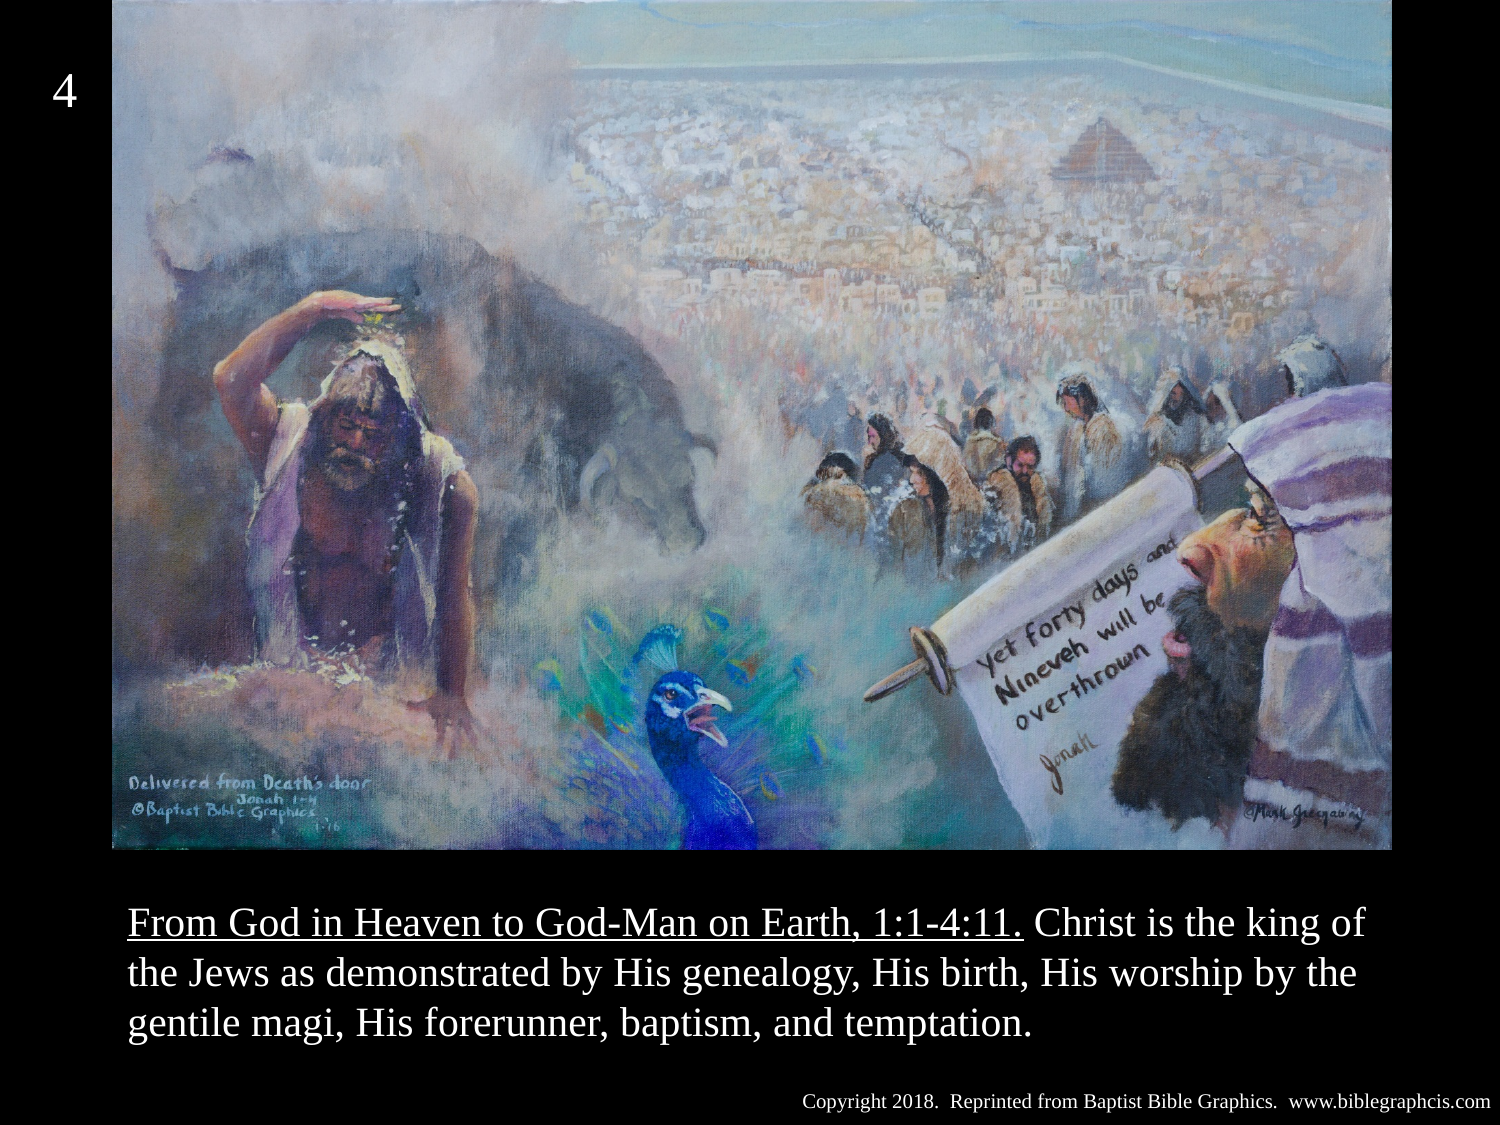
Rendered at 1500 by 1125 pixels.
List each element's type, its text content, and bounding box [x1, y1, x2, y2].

picture [112, 0, 1392, 850]
text_box 4 [37, 49, 112, 125]
text_box From God in Heaven to God-Man on Earth, 1:1-4:11. Christ is the king of the Jews as demonstrated by His genealogy, His birth, His worship by the gentile magi, His forerunner, baptism, and temptation. [112, 887, 1400, 1053]
